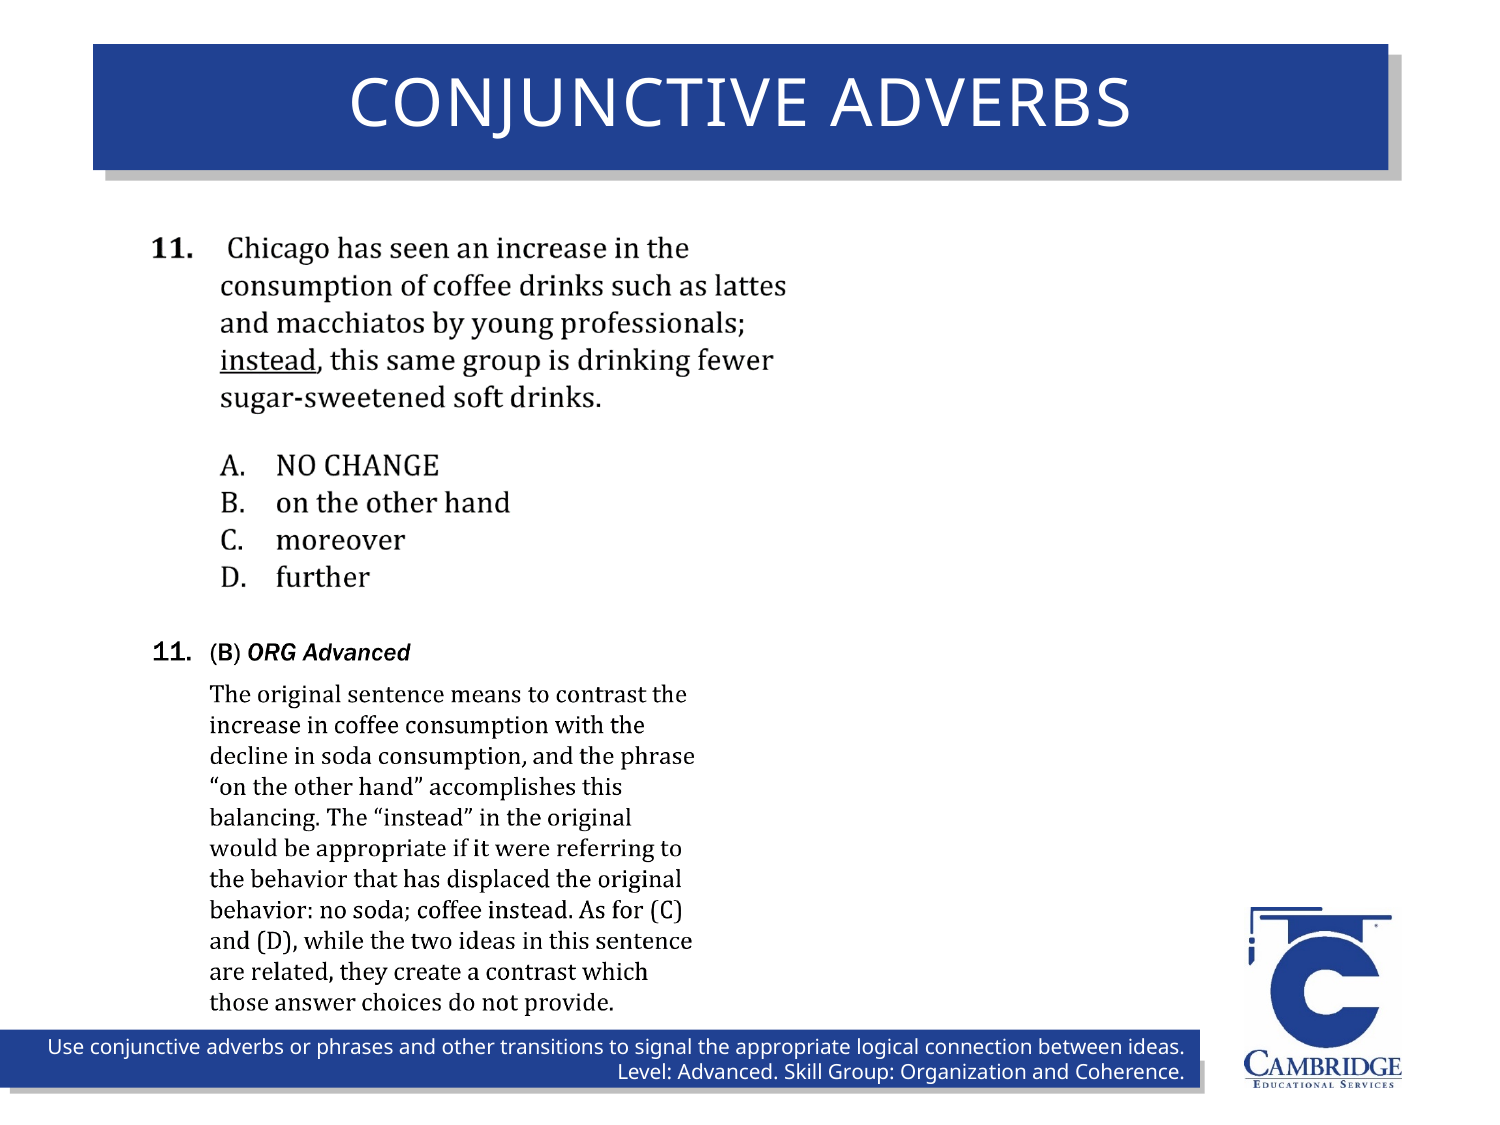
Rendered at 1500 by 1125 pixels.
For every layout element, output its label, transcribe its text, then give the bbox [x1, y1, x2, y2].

title Conjunctive Adverbs [93, 44, 1389, 171]
picture [138, 632, 707, 1021]
picture [148, 235, 787, 602]
text_box [9, 1059, 1206, 1095]
footer Use conjunctive adverbs or phrases and other transitions to signal the appropriate logical connection between ideas. Level: Advanced. Skill Group: Organization and Coherence. [0, 1029, 1200, 1088]
picture [1244, 907, 1403, 1088]
text_box [104, 53, 1403, 182]
